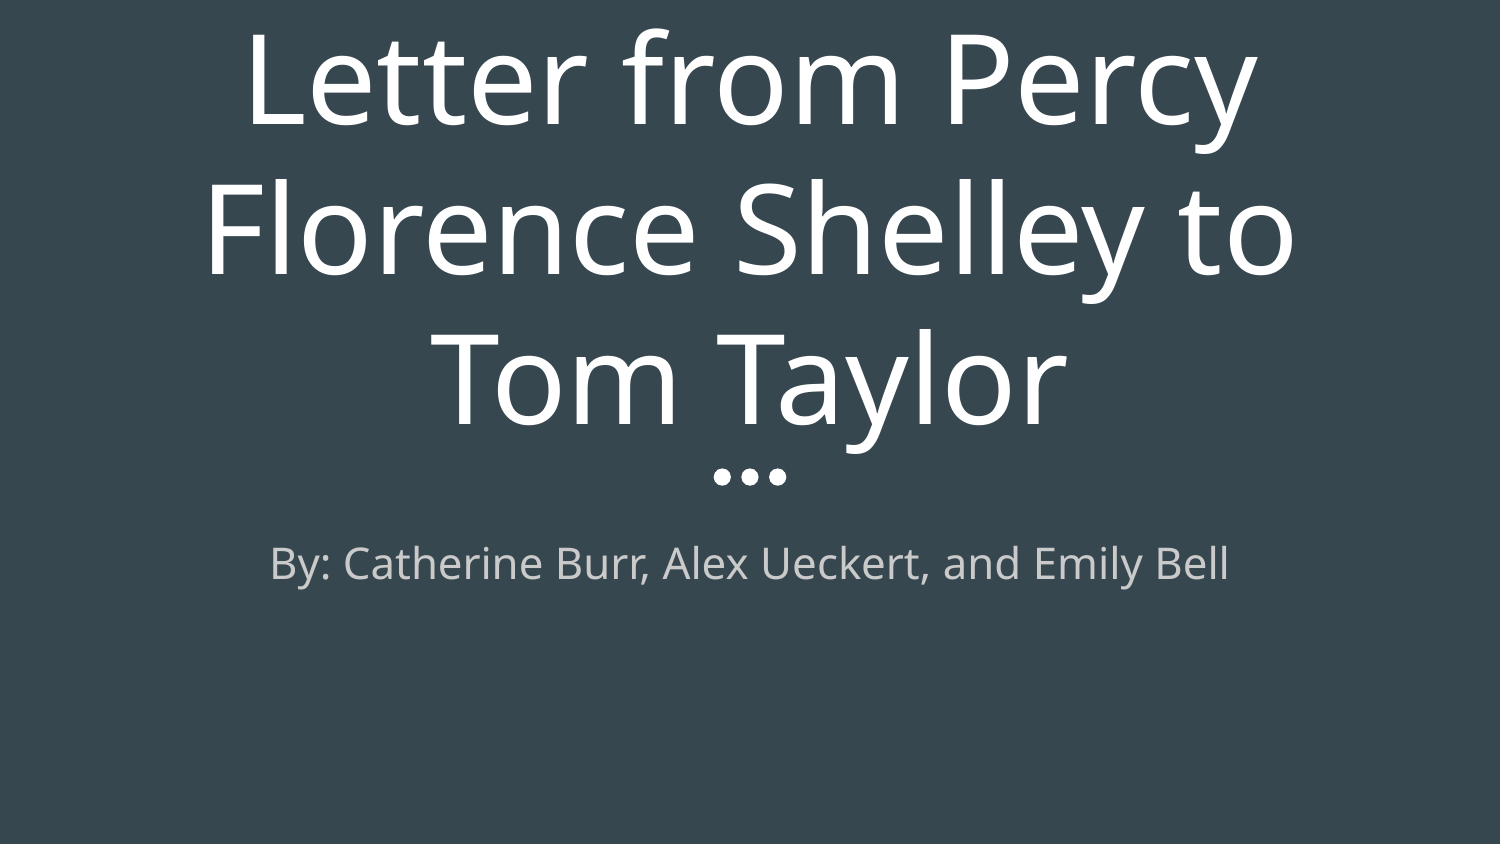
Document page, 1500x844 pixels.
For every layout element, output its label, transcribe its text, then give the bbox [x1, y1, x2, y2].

title Letter from Percy Florence Shelley to Tom Taylor [120, 184, 1380, 465]
subtitle By: Catherine Burr, Alex Ueckert, and Emily Bell [110, 520, 1390, 651]
